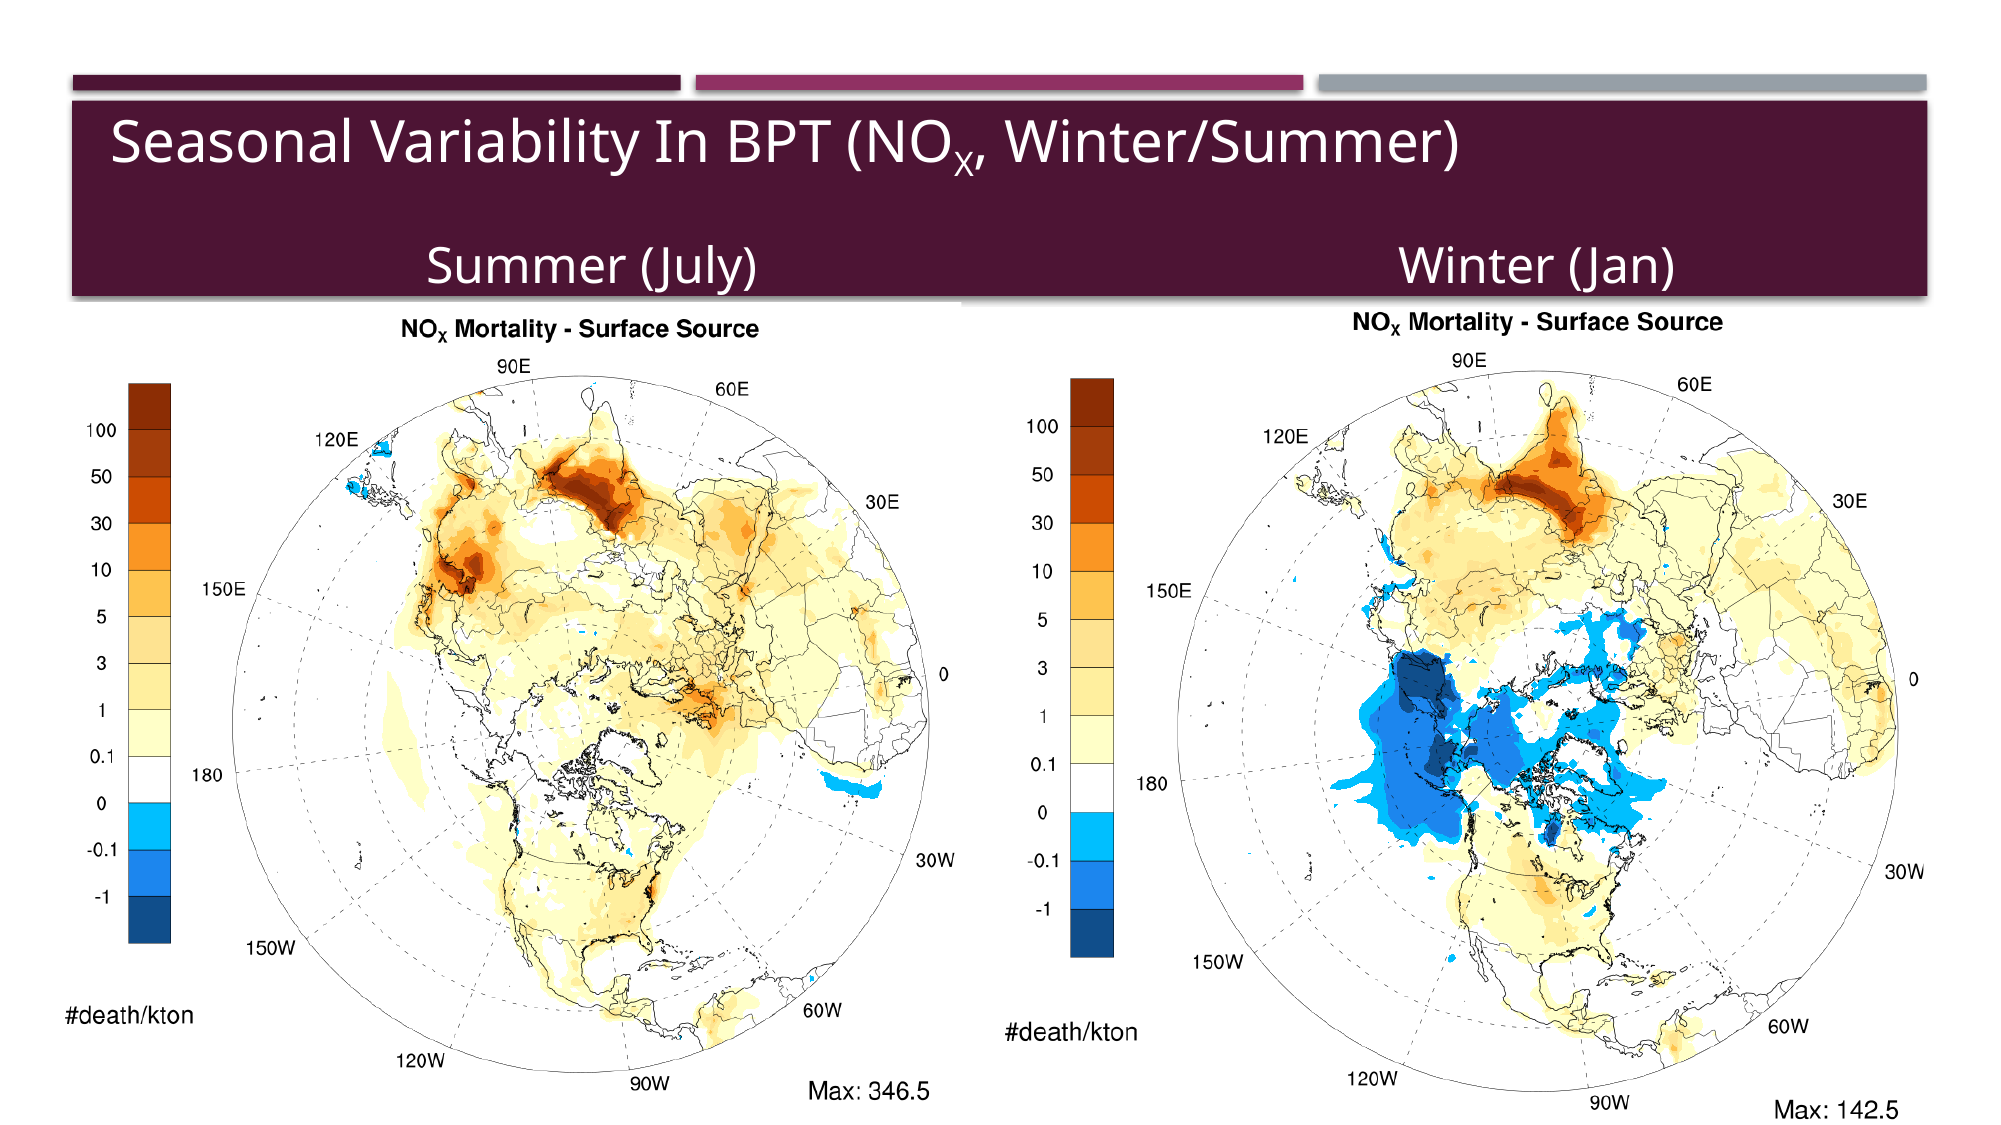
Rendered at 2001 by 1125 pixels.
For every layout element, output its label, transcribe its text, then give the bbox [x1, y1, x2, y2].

picture [60, 301, 962, 1113]
text_box Summer (July) [411, 226, 774, 300]
text_box Winter (Jan) [1383, 226, 1691, 302]
picture [999, 306, 1924, 1125]
title Seasonal Variability In BPT (NOX, Winter/Summer) [95, 115, 1905, 191]
